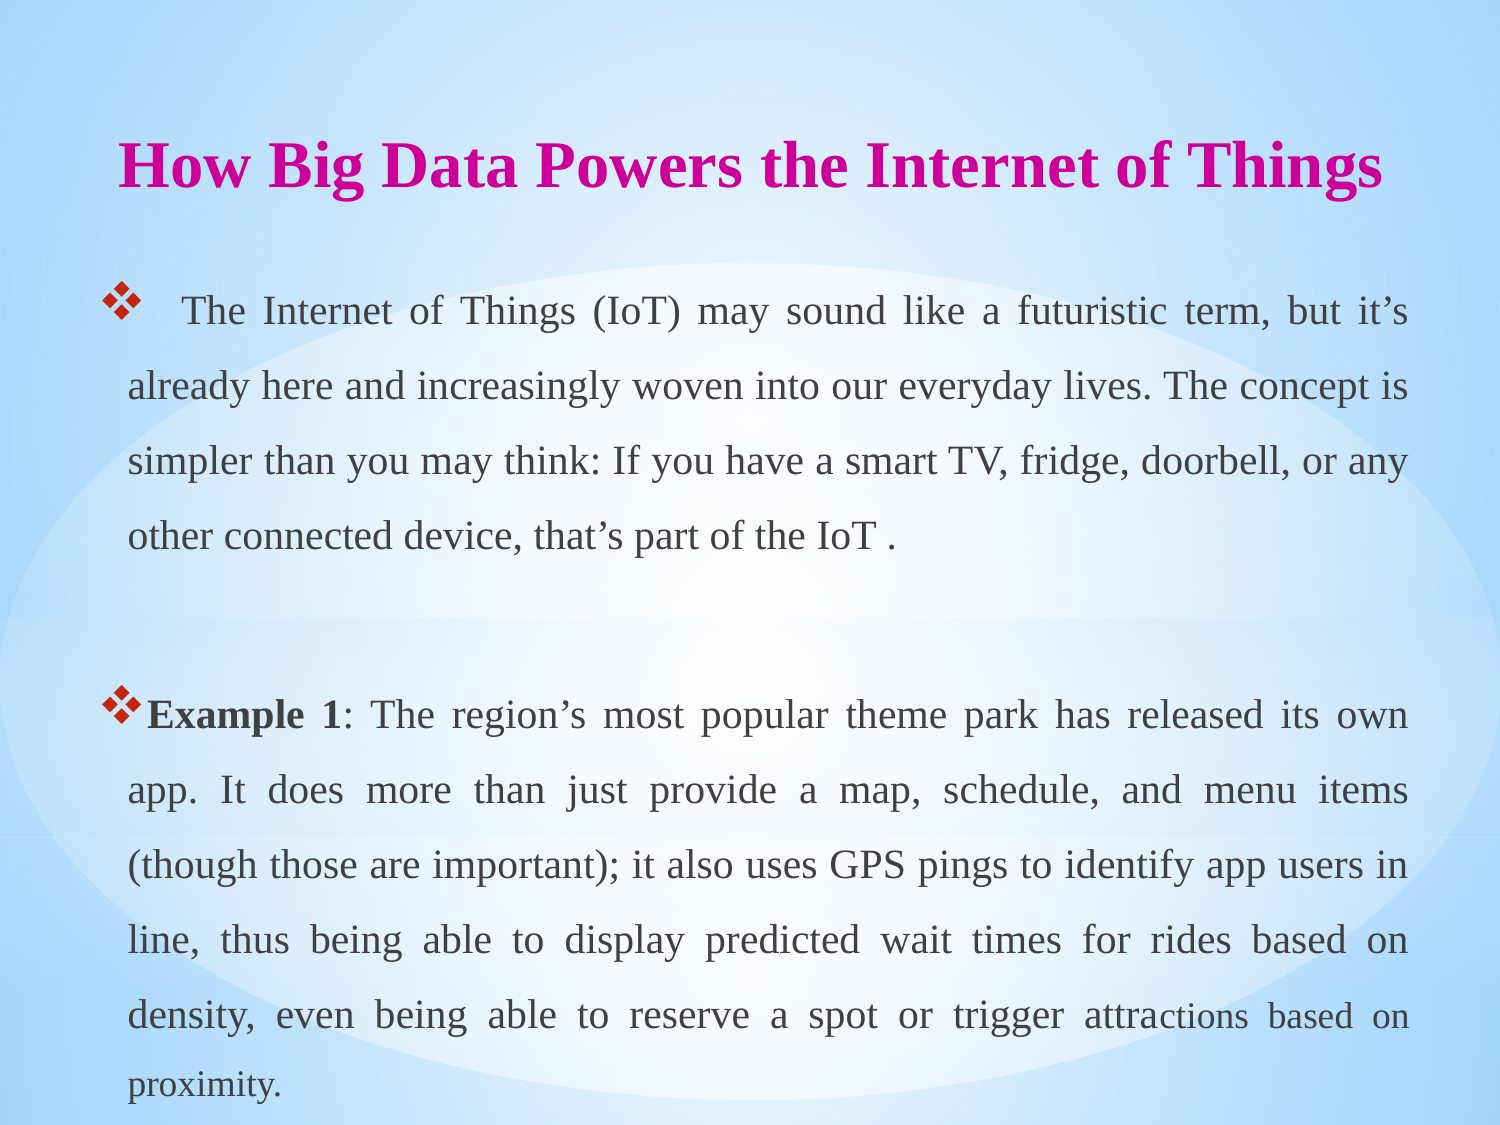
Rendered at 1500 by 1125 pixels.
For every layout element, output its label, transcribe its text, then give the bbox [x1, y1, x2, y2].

list The Internet of Things (IoT) may sound like a futuristic term, but it’s already here and increasingly woven into our everyday lives. The concept is simpler than you may think: If you have a smart TV, fridge, doorbell, or any other connected device, that’s part of the IoT . Example 1: The region’s most popular theme park has released its own app. It does more than just provide a map, schedule, and menu items (though those are important); it also uses GPS pings to identify app users in line, thus being able to display predicted wait times for rides based on density, even being able to reserve a spot or trigger attractions based on proximity. [75, 249, 1425, 975]
title How Big Data Powers the Internet of Things [76, 113, 1427, 227]
